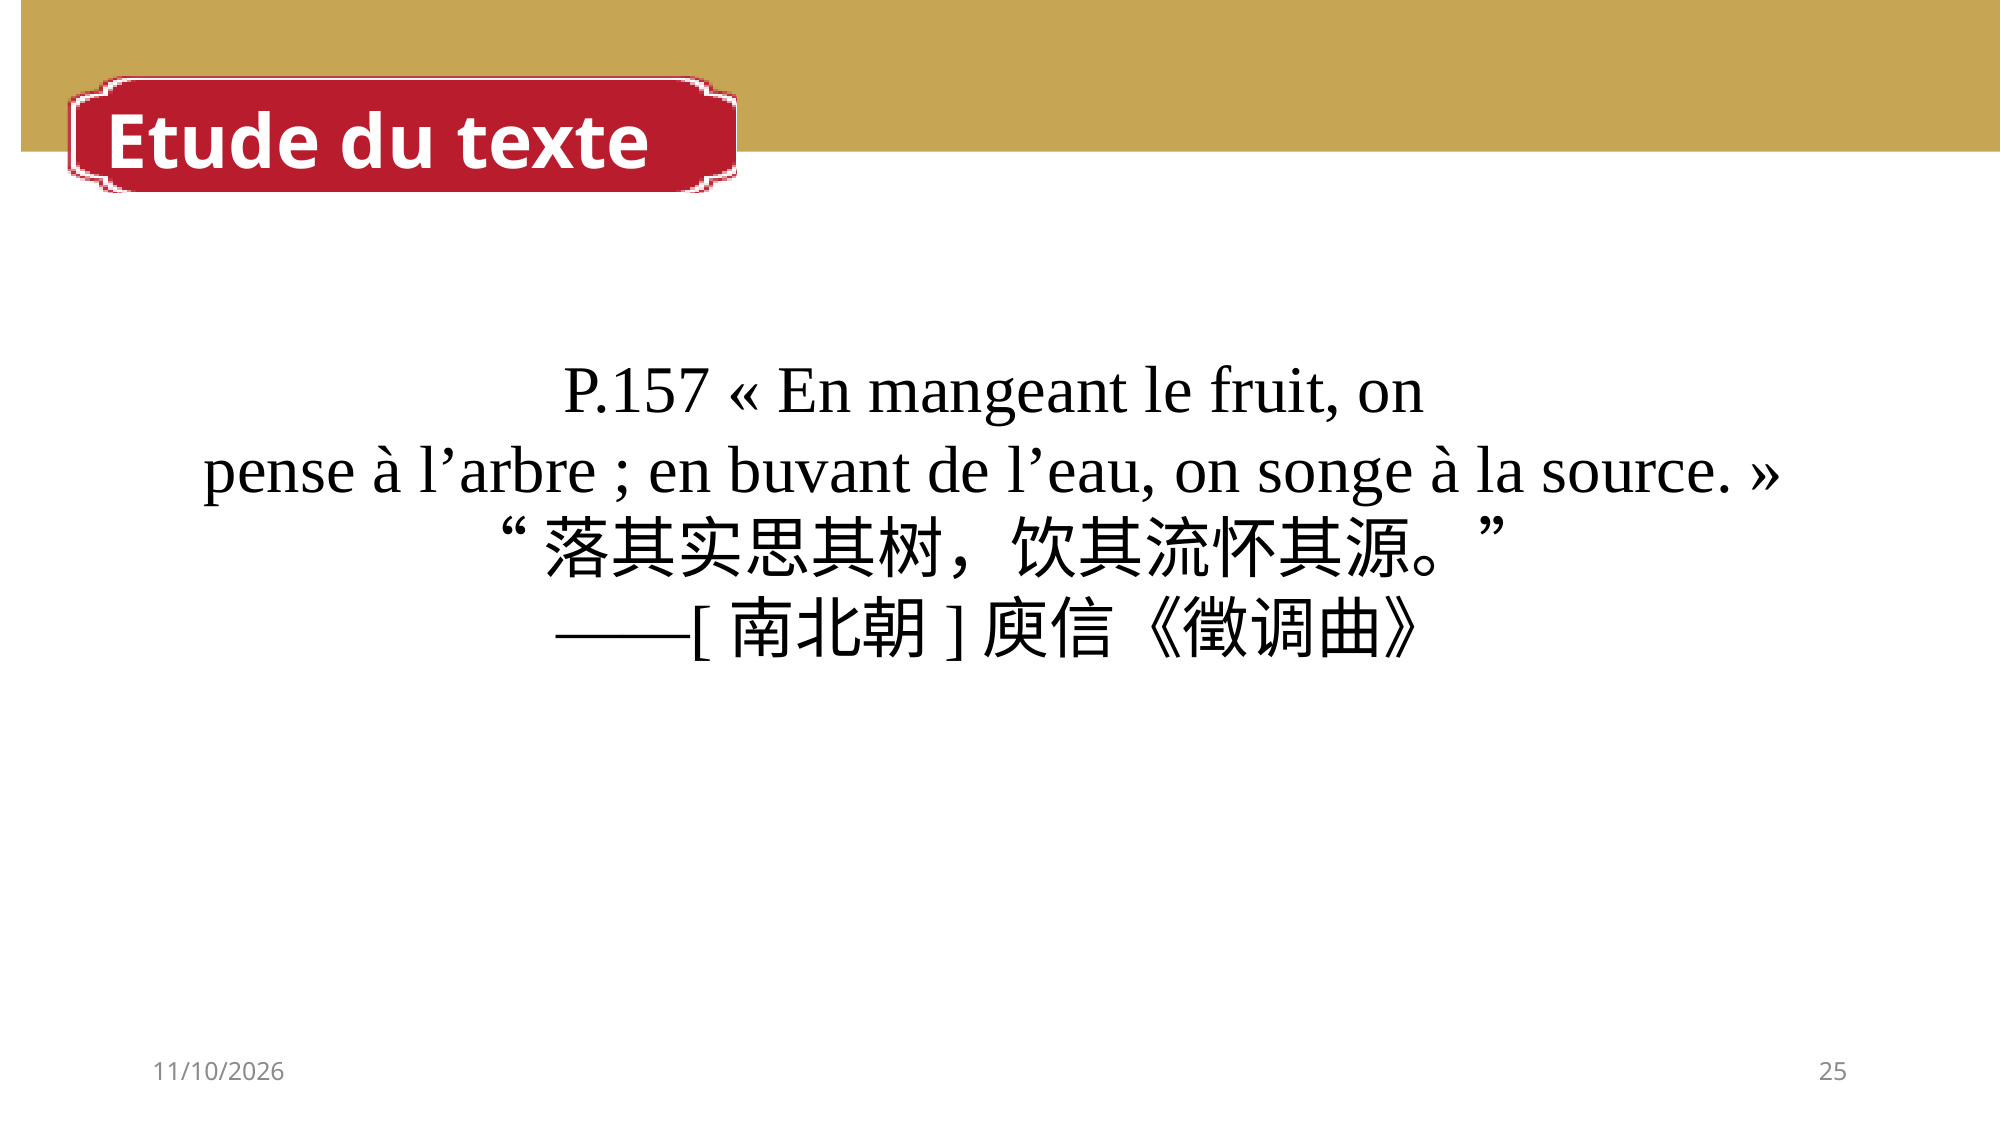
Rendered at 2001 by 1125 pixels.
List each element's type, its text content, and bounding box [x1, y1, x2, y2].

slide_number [137, 1042, 588, 1103]
slide_number 25 [1412, 1042, 1863, 1103]
text_box P.157 « En mangeant le fruit, on pense à l’arbre ; en buvant de l’eau, on songe à la source. » “落其实思其树，饮其流怀其源。” ——[南北朝]庾信《徵调曲》 [39, 198, 1968, 895]
text_box [20, 0, 2000, 153]
picture [67, 76, 737, 193]
